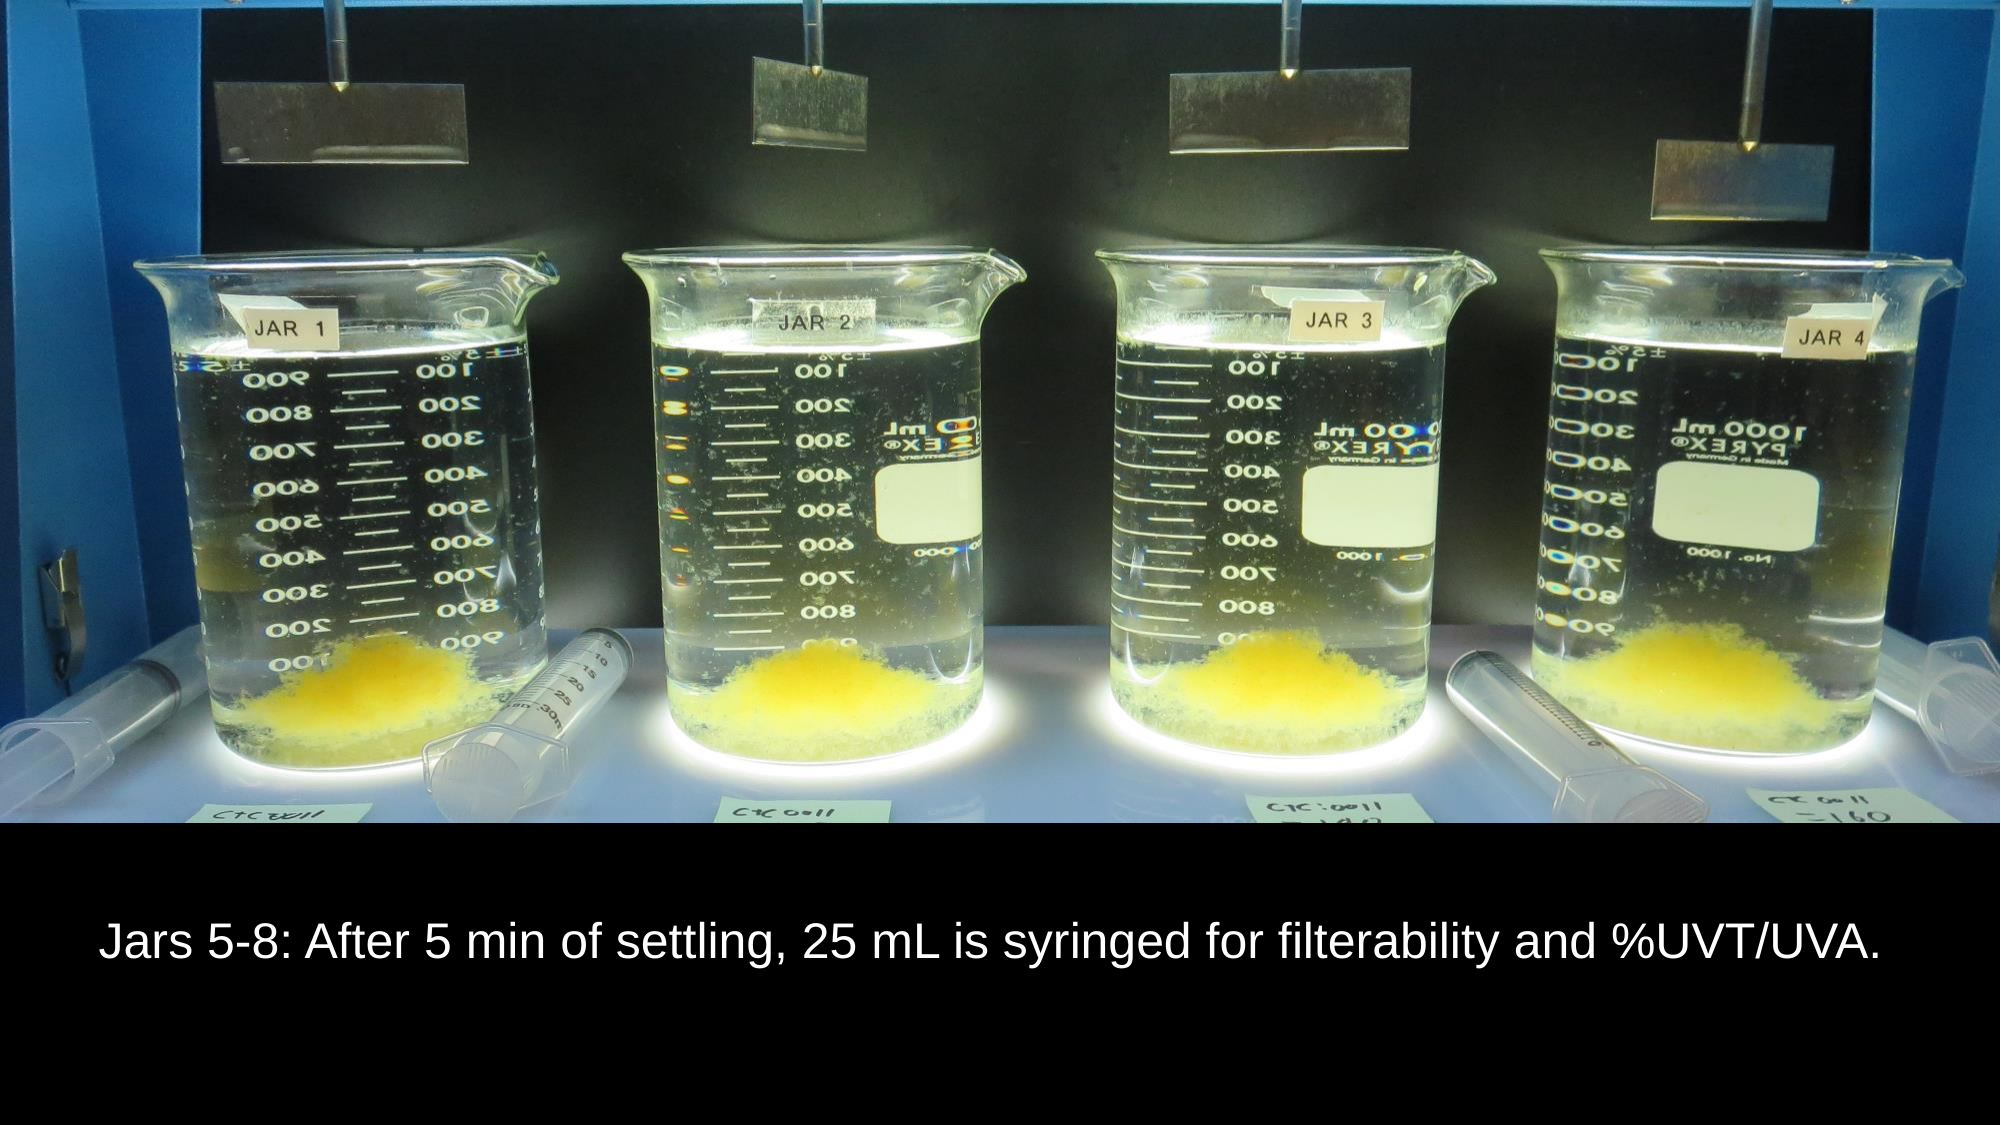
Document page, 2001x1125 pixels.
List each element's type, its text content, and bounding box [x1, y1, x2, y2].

text_box [0, 823, 2000, 1125]
picture [0, 0, 2000, 823]
title Jars 5-8: After 5 min of settling, 25 mL is syringed for filterability and %UVT/UVA. [55, 850, 1928, 1034]
